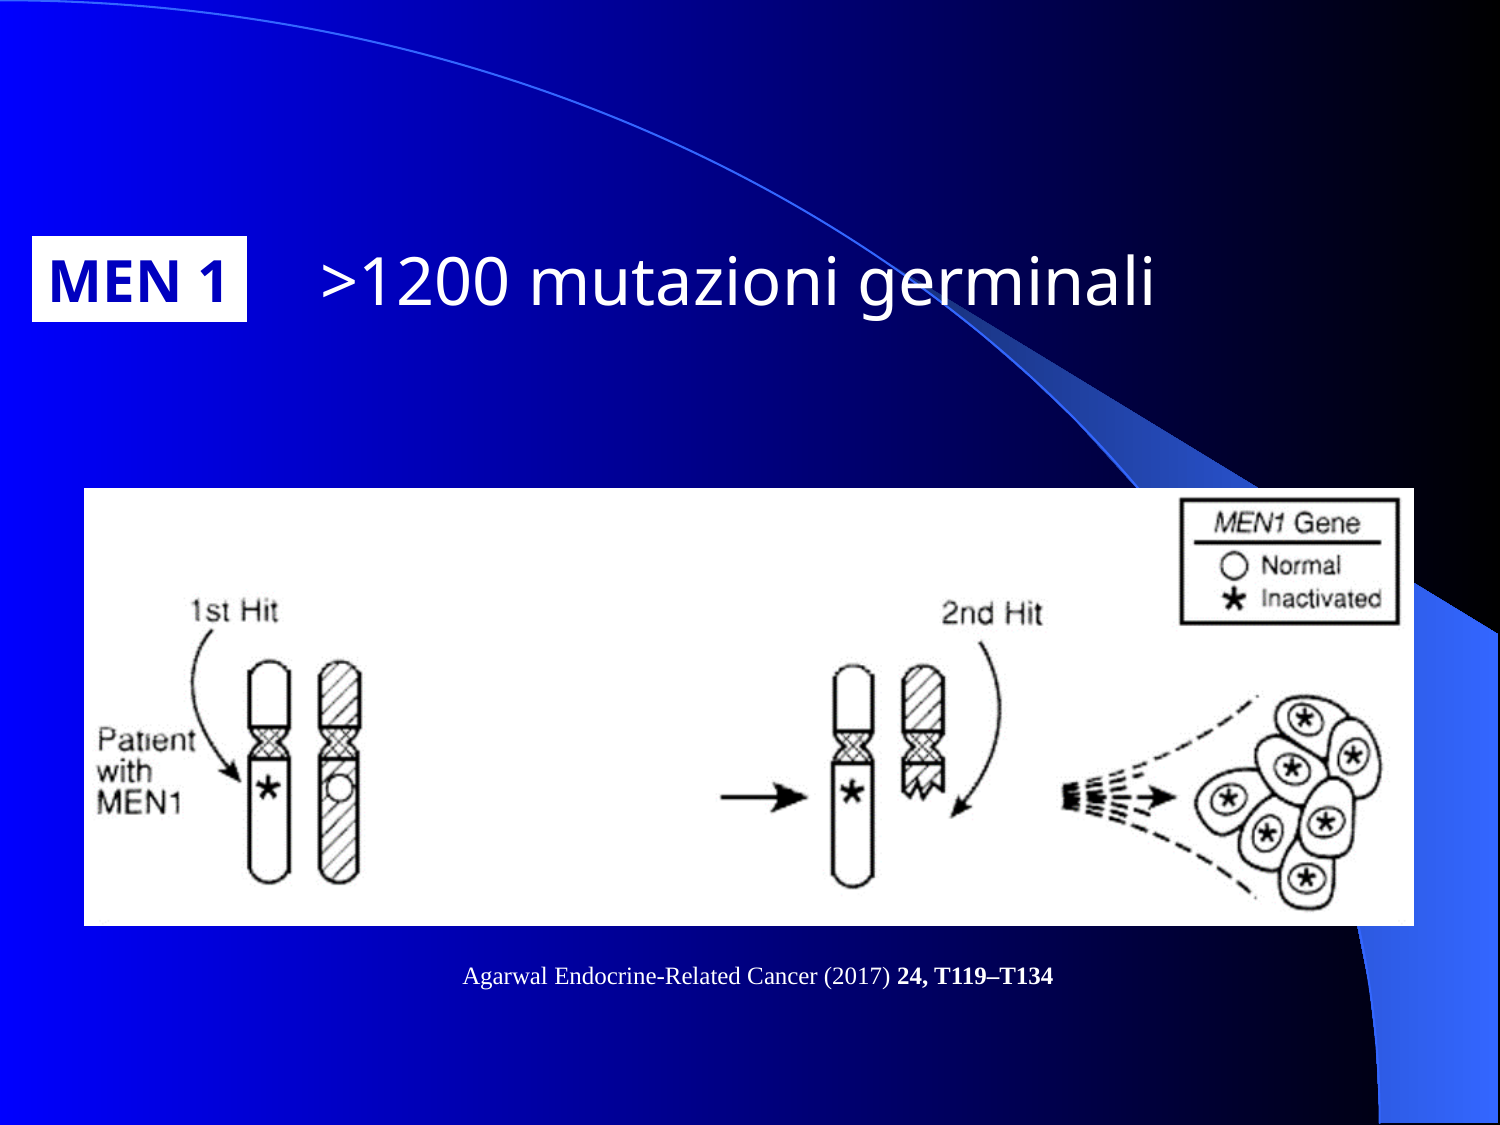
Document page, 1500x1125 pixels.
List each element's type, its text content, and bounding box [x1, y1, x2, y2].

text_box >1200 mutazioni germinali [272, 231, 1223, 327]
text_box Agarwal Endocrine-Related Cancer (2017) 24, T119–T134 [447, 952, 1091, 998]
picture [84, 487, 1414, 926]
text_box MEN 1 [33, 236, 247, 322]
